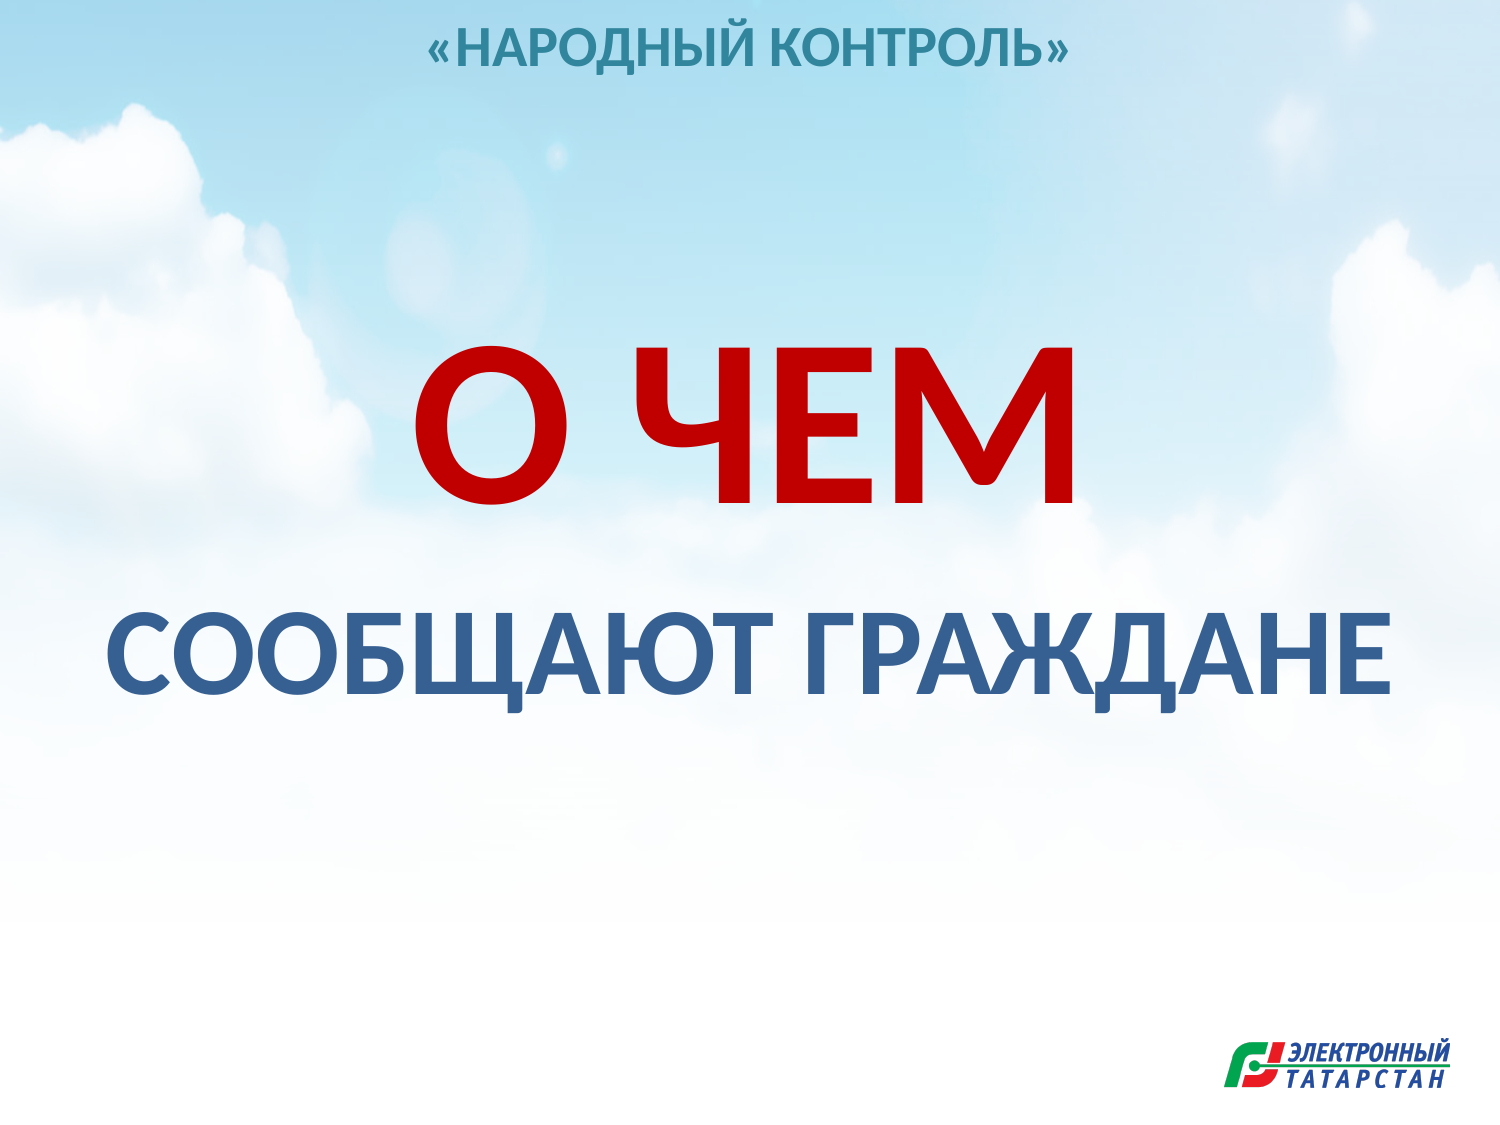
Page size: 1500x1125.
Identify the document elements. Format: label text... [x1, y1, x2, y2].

text_box СООБЩАЮТ ГРАЖДАНЕ [0, 562, 1500, 727]
picture [1224, 1038, 1450, 1088]
text_box О ЧЕМ [0, 257, 1500, 560]
text_box «НАРОДНЫЙ КОНТРОЛЬ» [0, 0, 1500, 86]
